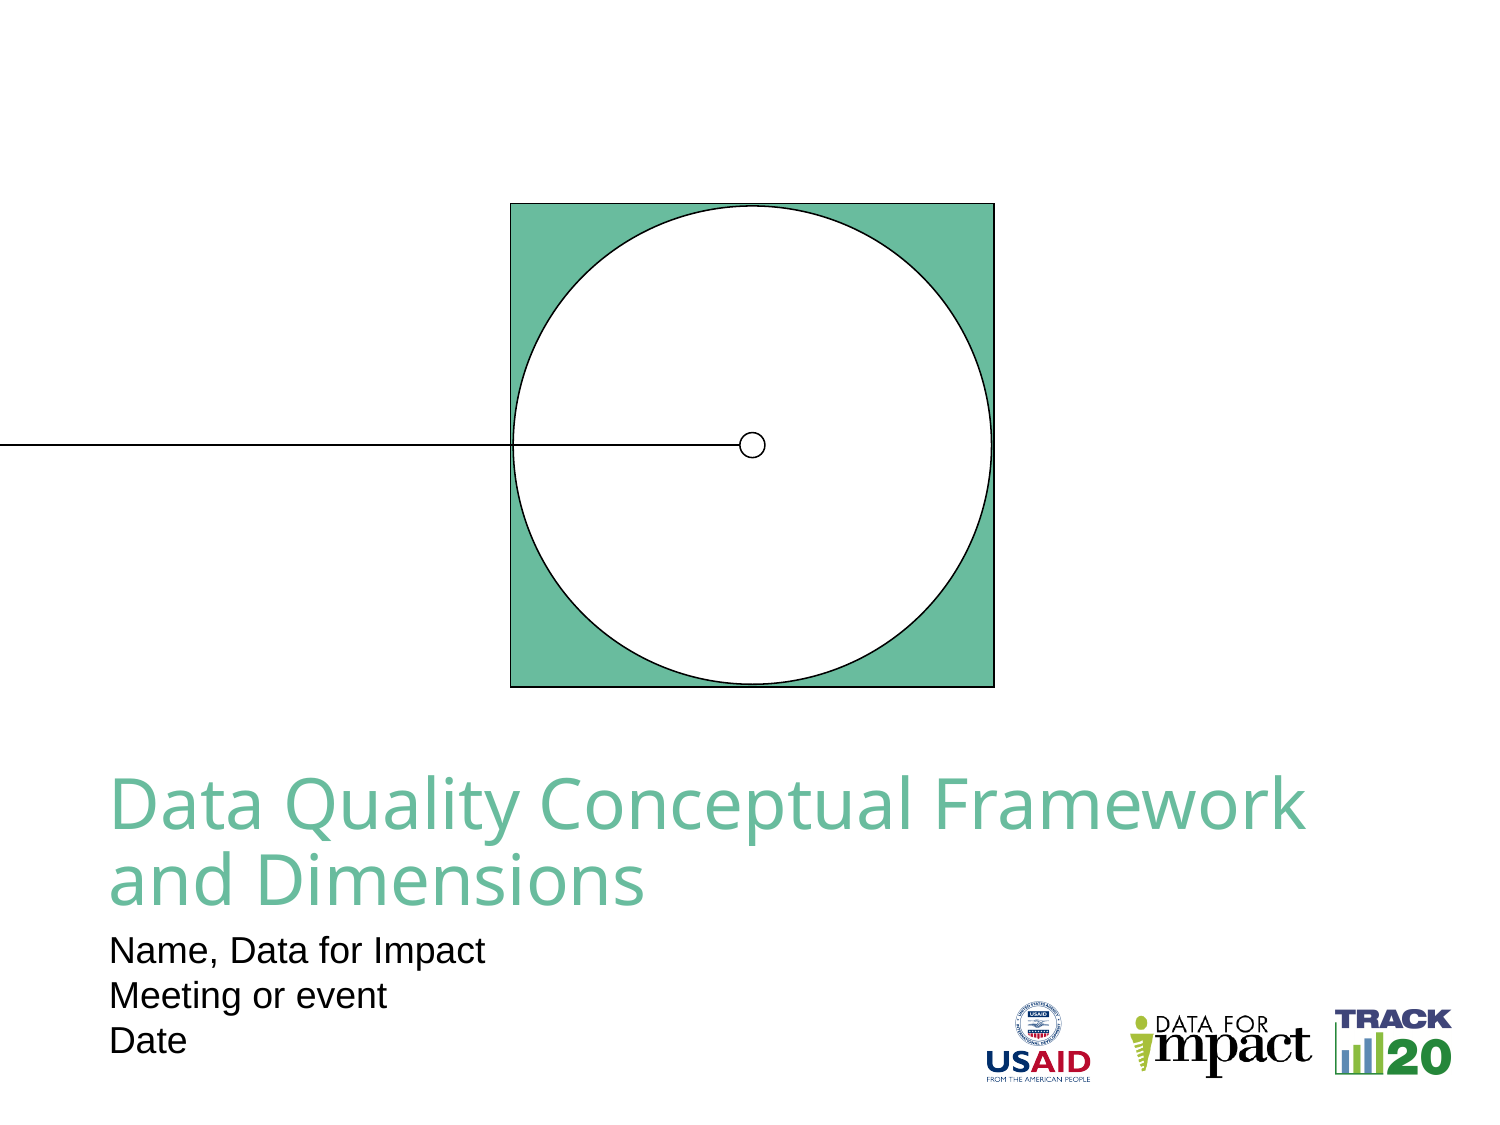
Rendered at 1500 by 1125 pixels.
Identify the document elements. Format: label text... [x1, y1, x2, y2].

picture [964, 980, 1113, 1103]
list Name, Data for Impact Meeting or event Date [94, 919, 1053, 1088]
list Data Quality Conceptual Framework and Dimensions [94, 760, 1428, 894]
picture [1335, 1009, 1452, 1075]
picture [1125, 1007, 1318, 1083]
